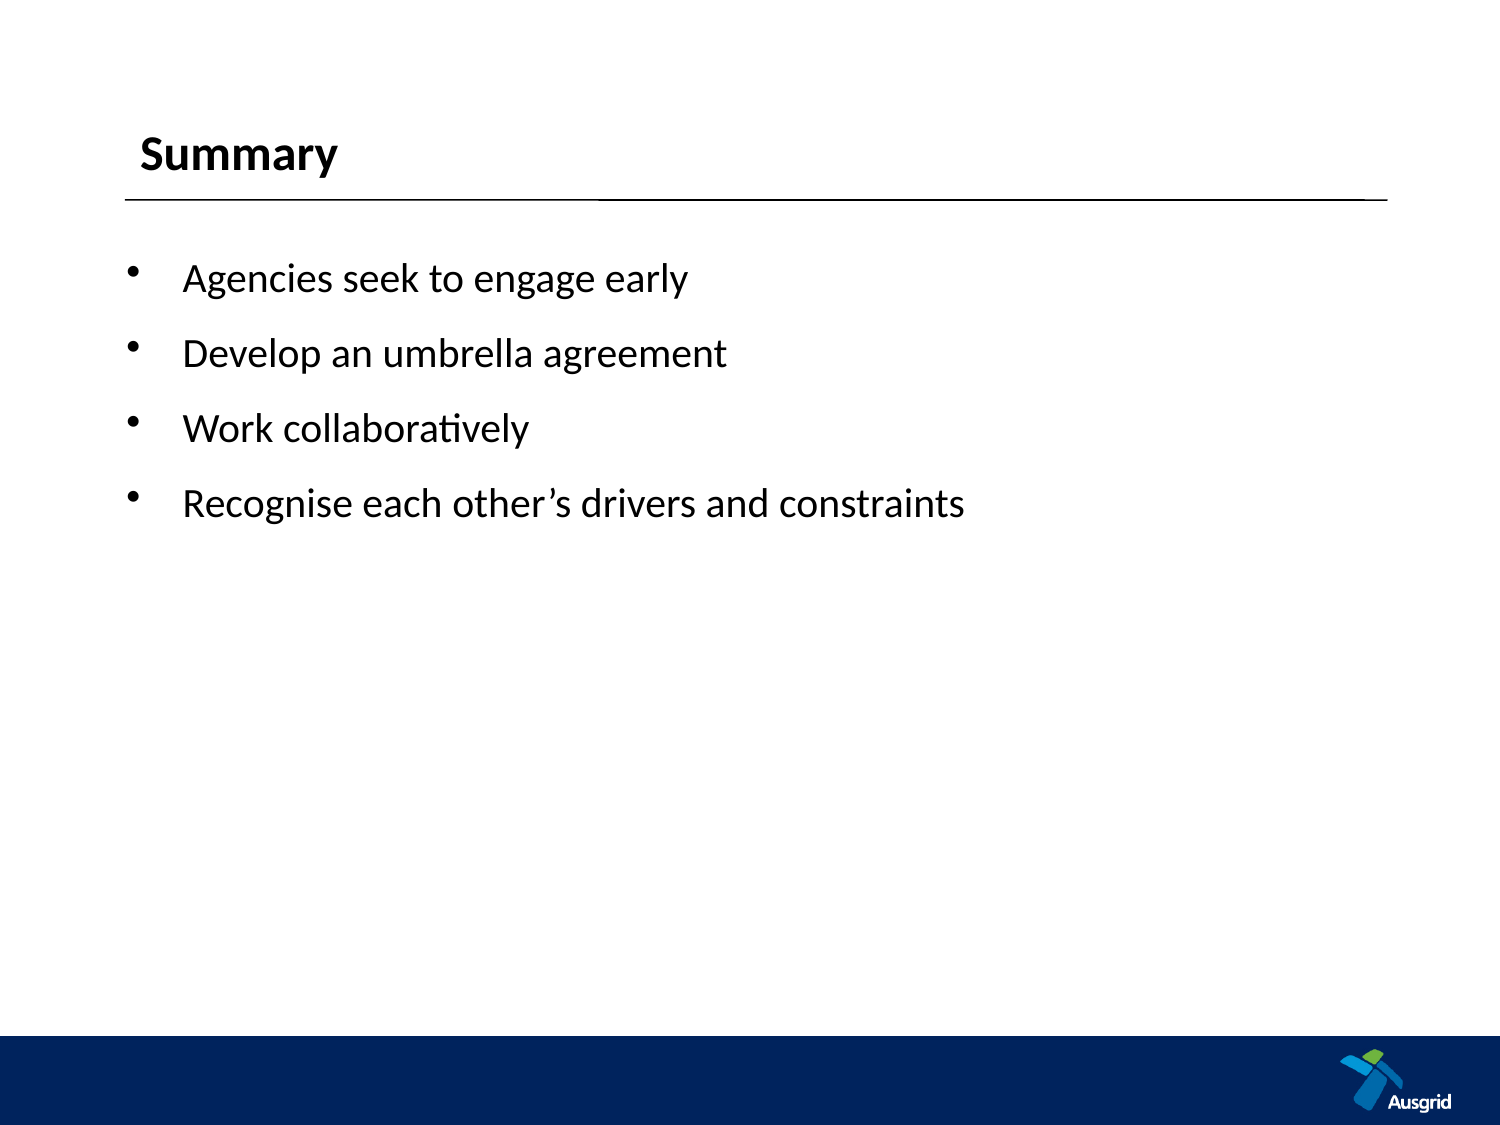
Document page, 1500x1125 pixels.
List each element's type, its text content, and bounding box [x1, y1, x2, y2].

title Summary [125, 99, 1388, 200]
text_box Agencies seek to engage early Develop an umbrella agreement Work collaboratively Recognise each other’s drivers and constraints [111, 243, 1376, 1023]
picture [0, 1036, 1500, 1125]
